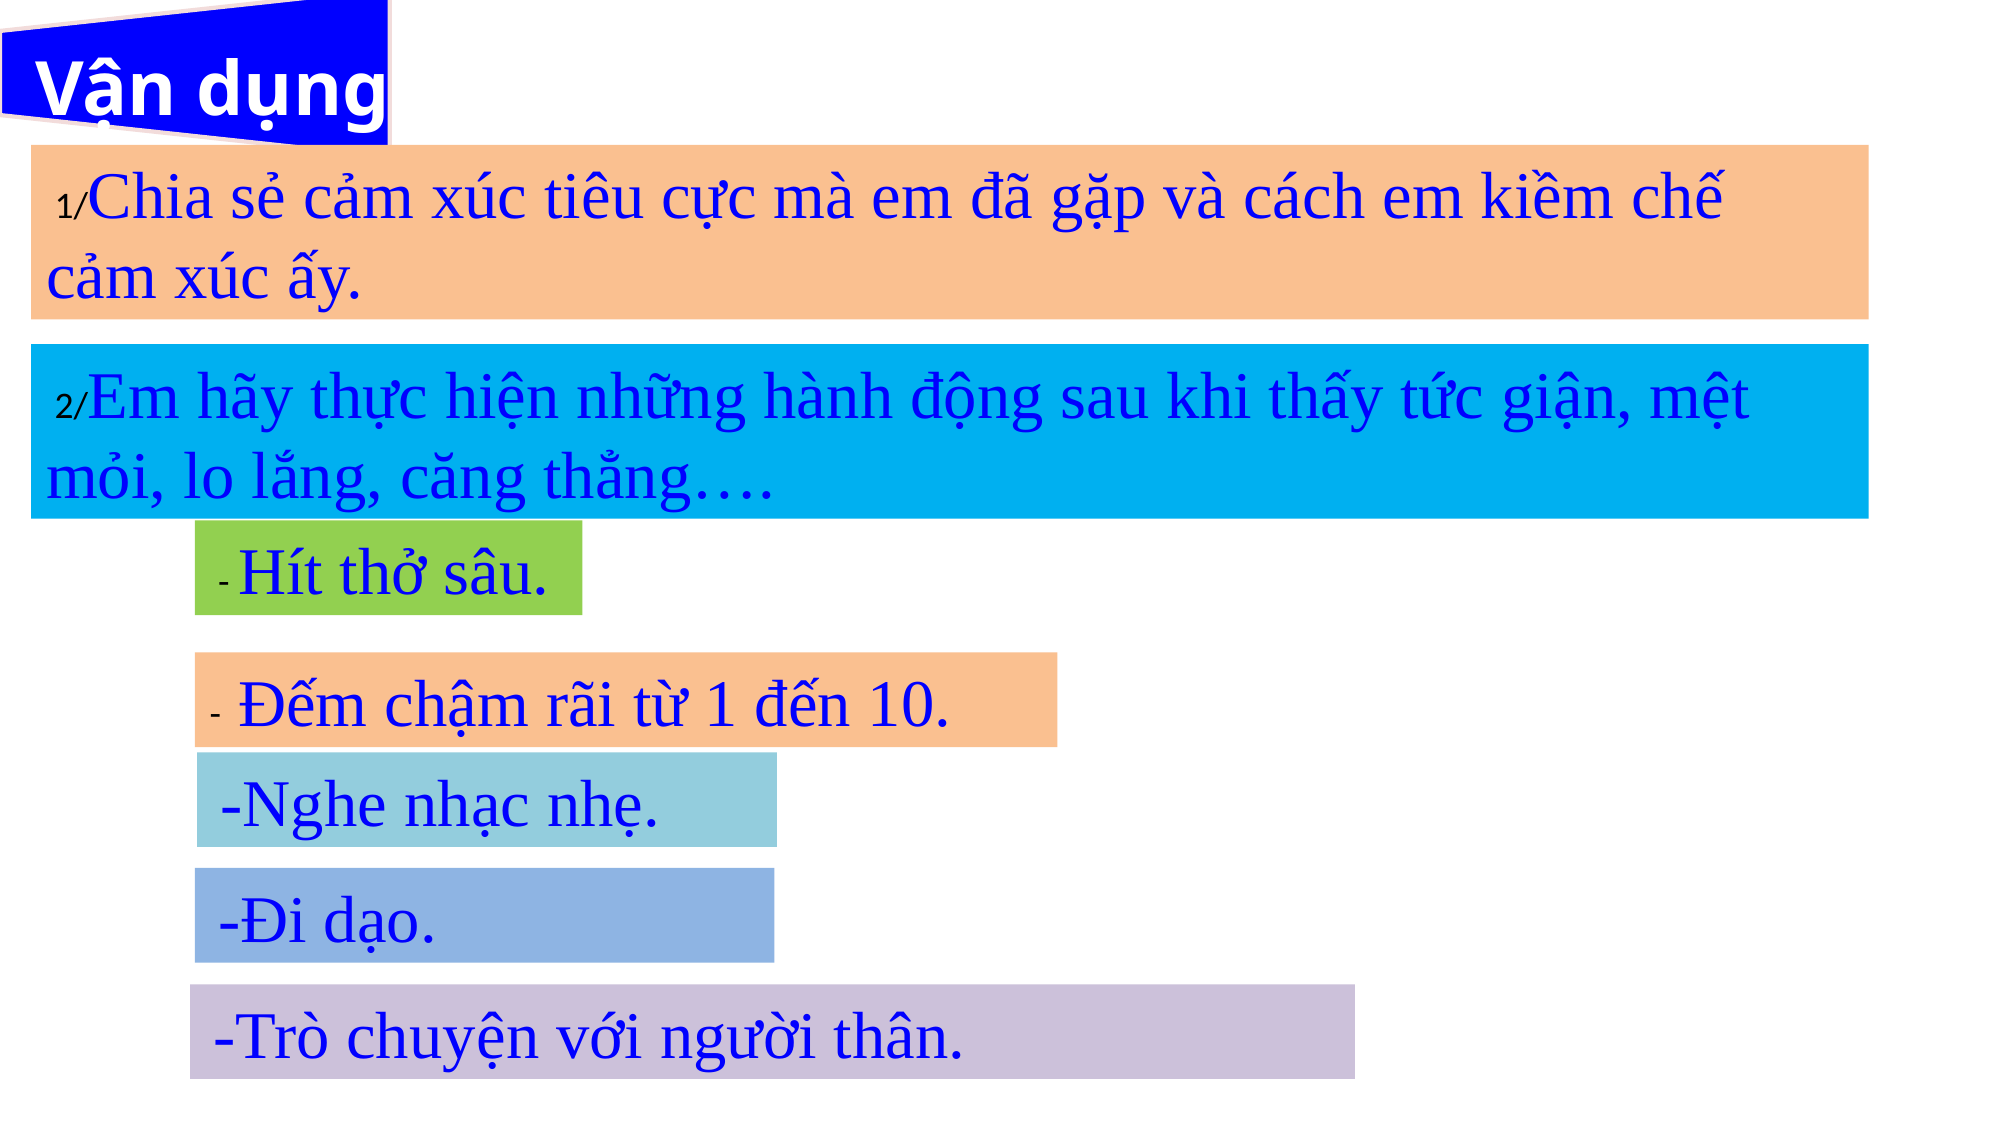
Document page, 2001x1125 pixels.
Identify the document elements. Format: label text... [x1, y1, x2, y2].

text_box -Trò chuyện với người thân. [190, 984, 1355, 1079]
text_box - Hít thở sâu. [194, 520, 583, 616]
text_box -Đi dạo. [194, 867, 775, 963]
text_box - Đếm chậm rãi từ 1 đến 10. [194, 652, 1058, 748]
text_box 2/Em hãy thực hiện những hành động sau khi thấy tức giận, mệt mỏi, lo lắng, căng thẳng…. [31, 344, 1869, 519]
text_box 1/Chia sẻ cảm xúc tiêu cực mà em đã gặp và cách em kiềm chế cảm xúc ấy. [31, 144, 1869, 320]
title Vận dụng [0, 0, 688, 184]
text_box -Nghe nhạc nhẹ. [197, 752, 777, 847]
